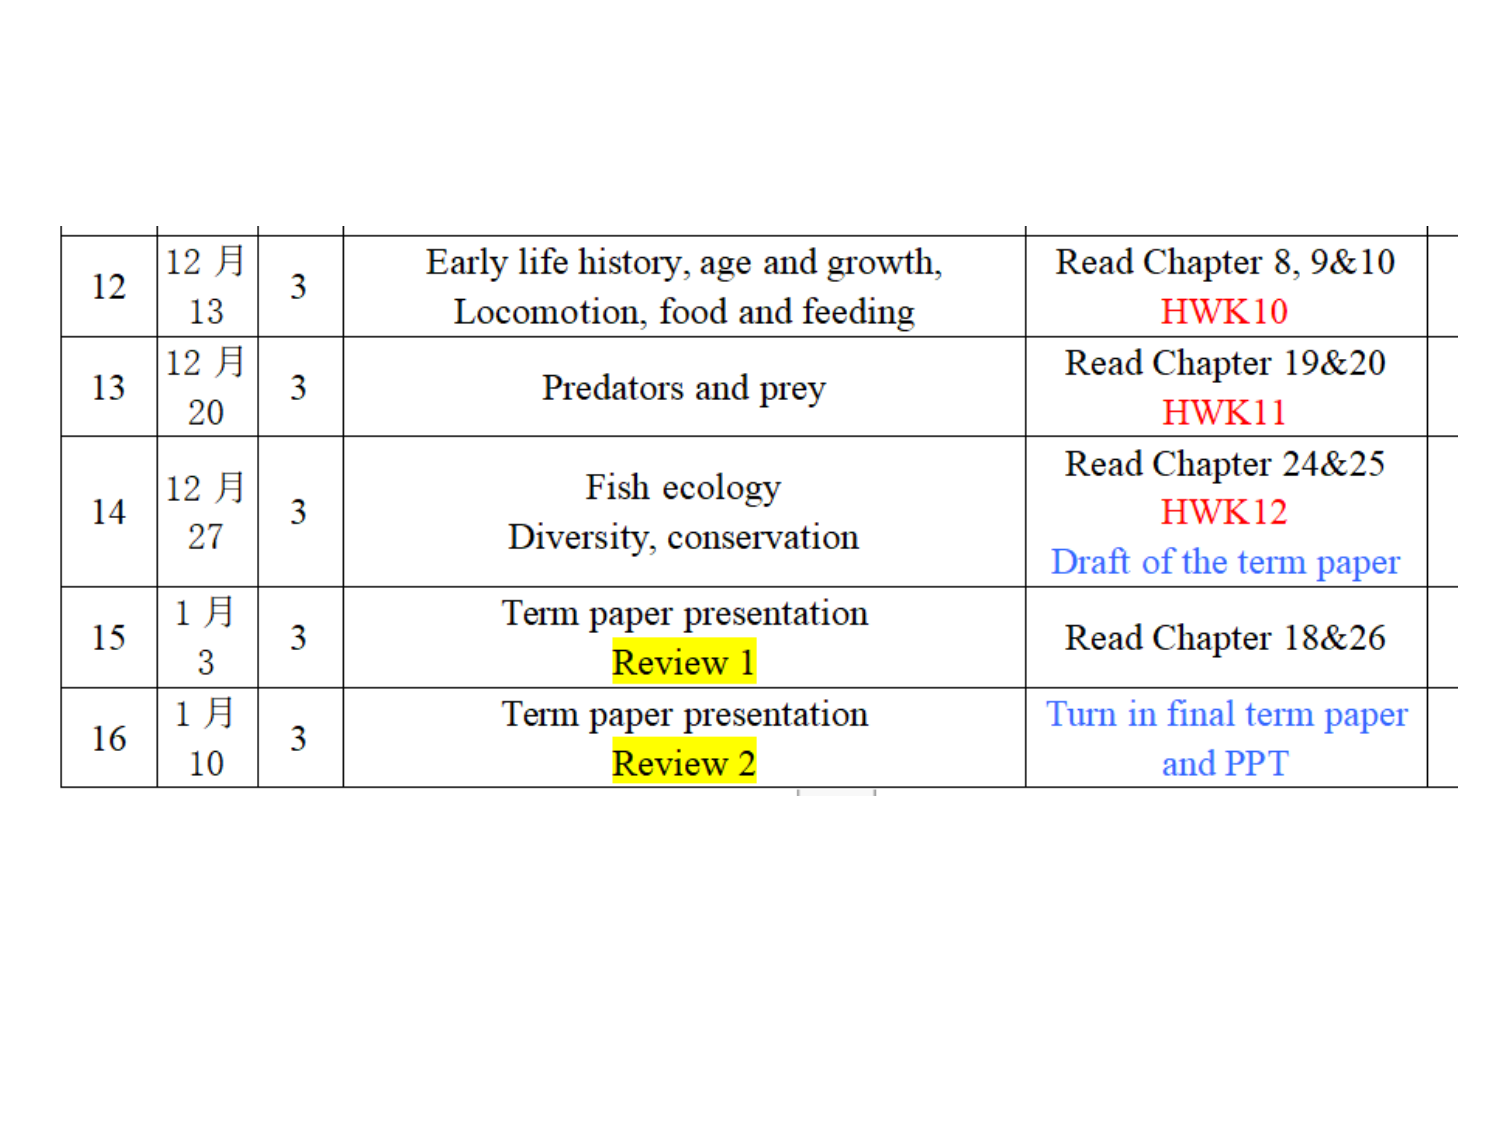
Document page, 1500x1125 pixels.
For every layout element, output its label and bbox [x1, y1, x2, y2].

picture [41, 225, 1458, 796]
